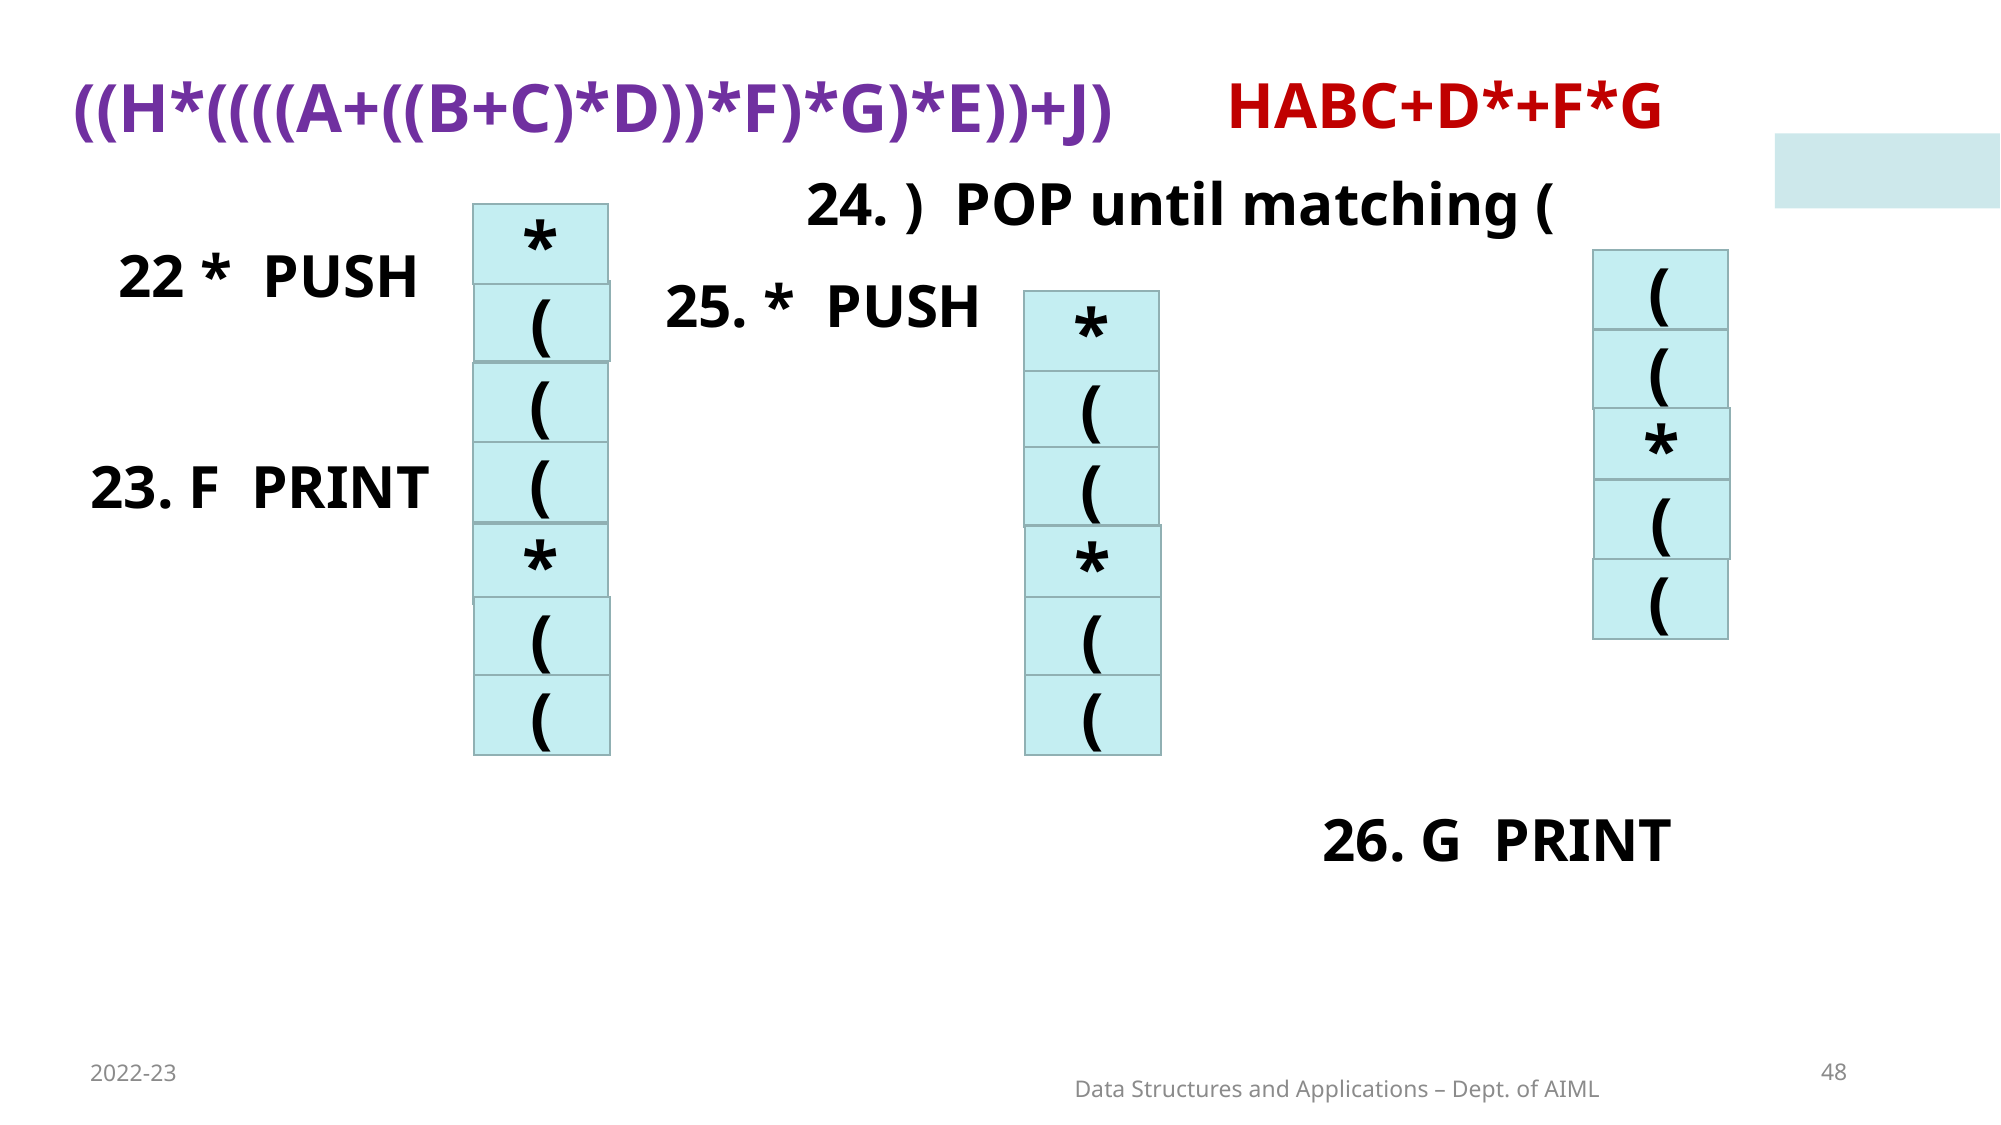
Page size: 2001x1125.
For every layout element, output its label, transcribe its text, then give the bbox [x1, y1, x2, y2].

text_box ( [1593, 478, 1731, 560]
text_box ( [1023, 448, 1160, 528]
text_box * [1593, 407, 1731, 478]
slide_number 2022-23 [75, 1042, 525, 1103]
text_box ( [1023, 372, 1160, 448]
text_box 25. * PUSH [650, 261, 1064, 347]
text_box ( [1024, 596, 1162, 674]
text_box ( [1592, 331, 1729, 410]
text_box ( [1024, 674, 1162, 756]
text_box 24. ) POP until matching ( [791, 159, 1594, 245]
text_box 23. F PRINT [75, 442, 445, 528]
text_box * [1023, 290, 1160, 372]
text_box ( [473, 596, 611, 674]
text_box HABC+D*+F*G [1211, 58, 1796, 149]
text_box 26. G PRINT [1307, 795, 1688, 881]
text_box * [1024, 524, 1162, 596]
text_box ( [1592, 249, 1729, 331]
footer Data Structures and Applications – Dept. of AIML [999, 1058, 1675, 1118]
text_box ( [472, 362, 609, 441]
text_box 22 * PUSH [104, 231, 435, 317]
text_box ( [473, 280, 611, 362]
text_box * [472, 203, 609, 285]
text_box ( [1592, 558, 1729, 640]
text_box ((H*((((A+((B+C)*D))*F)*G)*E))+J) [58, 58, 1130, 154]
text_box * [472, 523, 609, 605]
text_box ( [472, 441, 609, 523]
slide_number 48 [1412, 1042, 1863, 1103]
text_box ( [473, 674, 611, 756]
